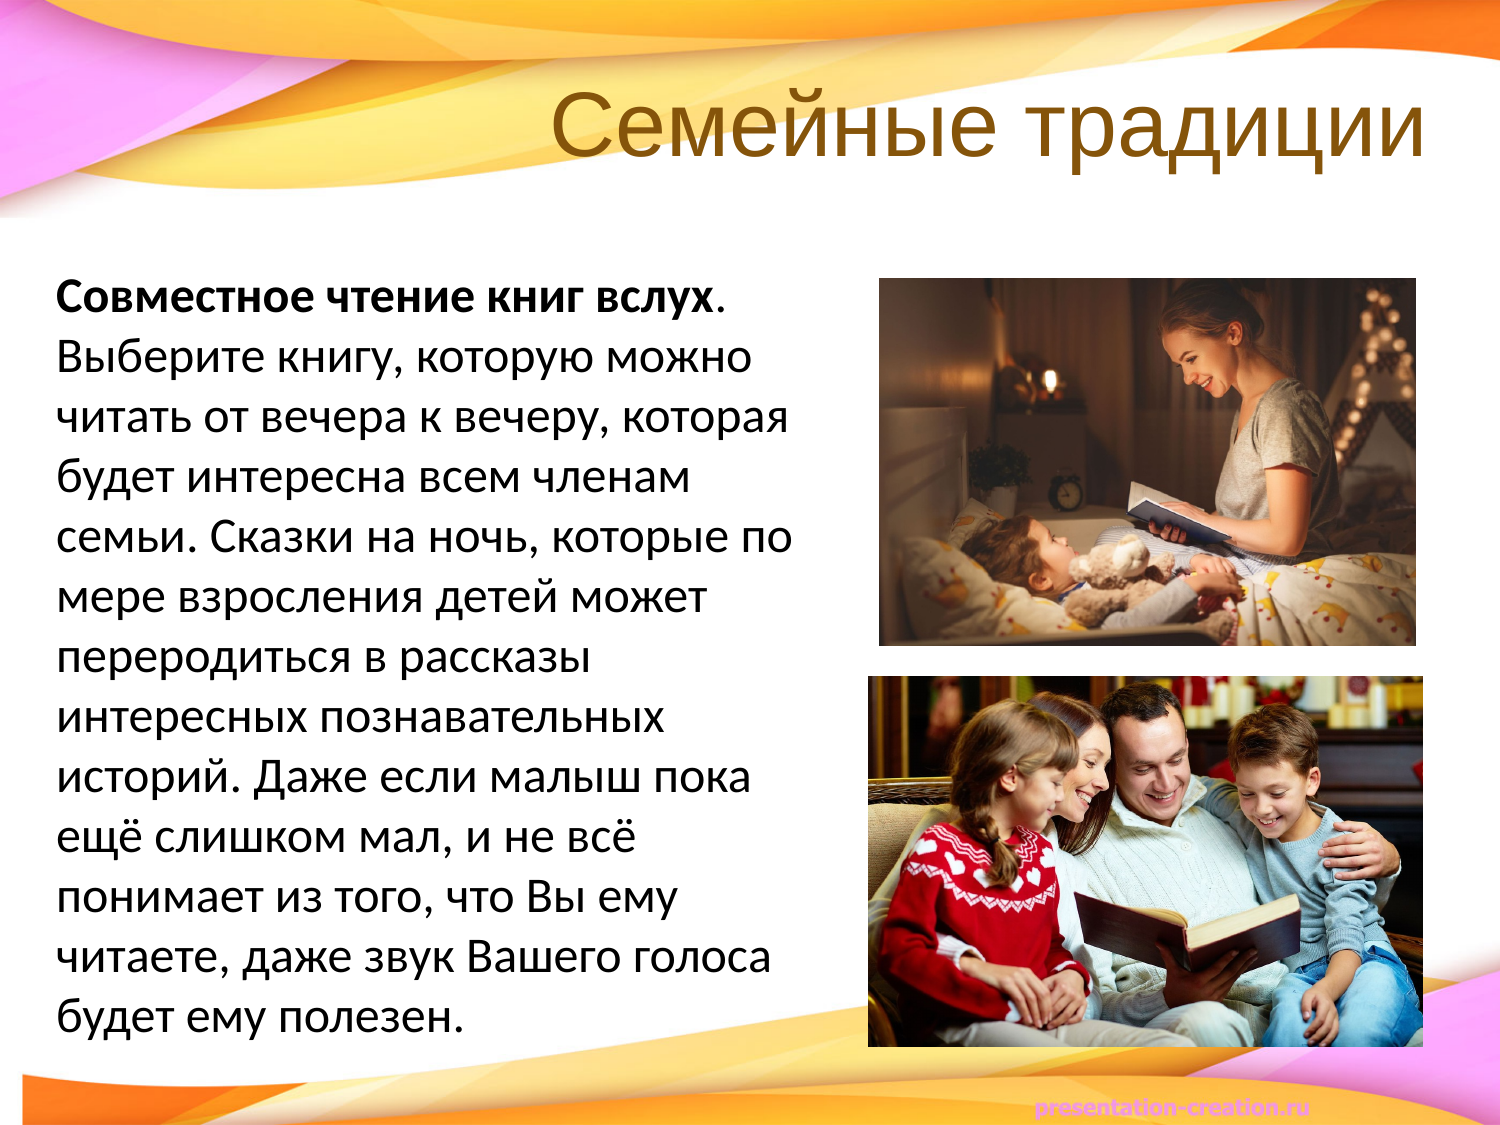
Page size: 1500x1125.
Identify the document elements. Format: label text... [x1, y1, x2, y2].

picture [0, 0, 1500, 1125]
title Семейные традиции [513, 42, 1465, 197]
text_box Cовместное чтение книг вслух. Выберите книгу, которую можно читать от вечера к вечеру, которая будет интересна всем членам семьи. Сказки на ночь, которые по мере взросления детей может переродиться в рассказы интересных познавательных историй. Даже если малыш пока ещё слишком мал, и не всё понимает из того, что Вы ему читаете, даже звук Вашего голоса будет ему полезен. [41, 255, 845, 1101]
